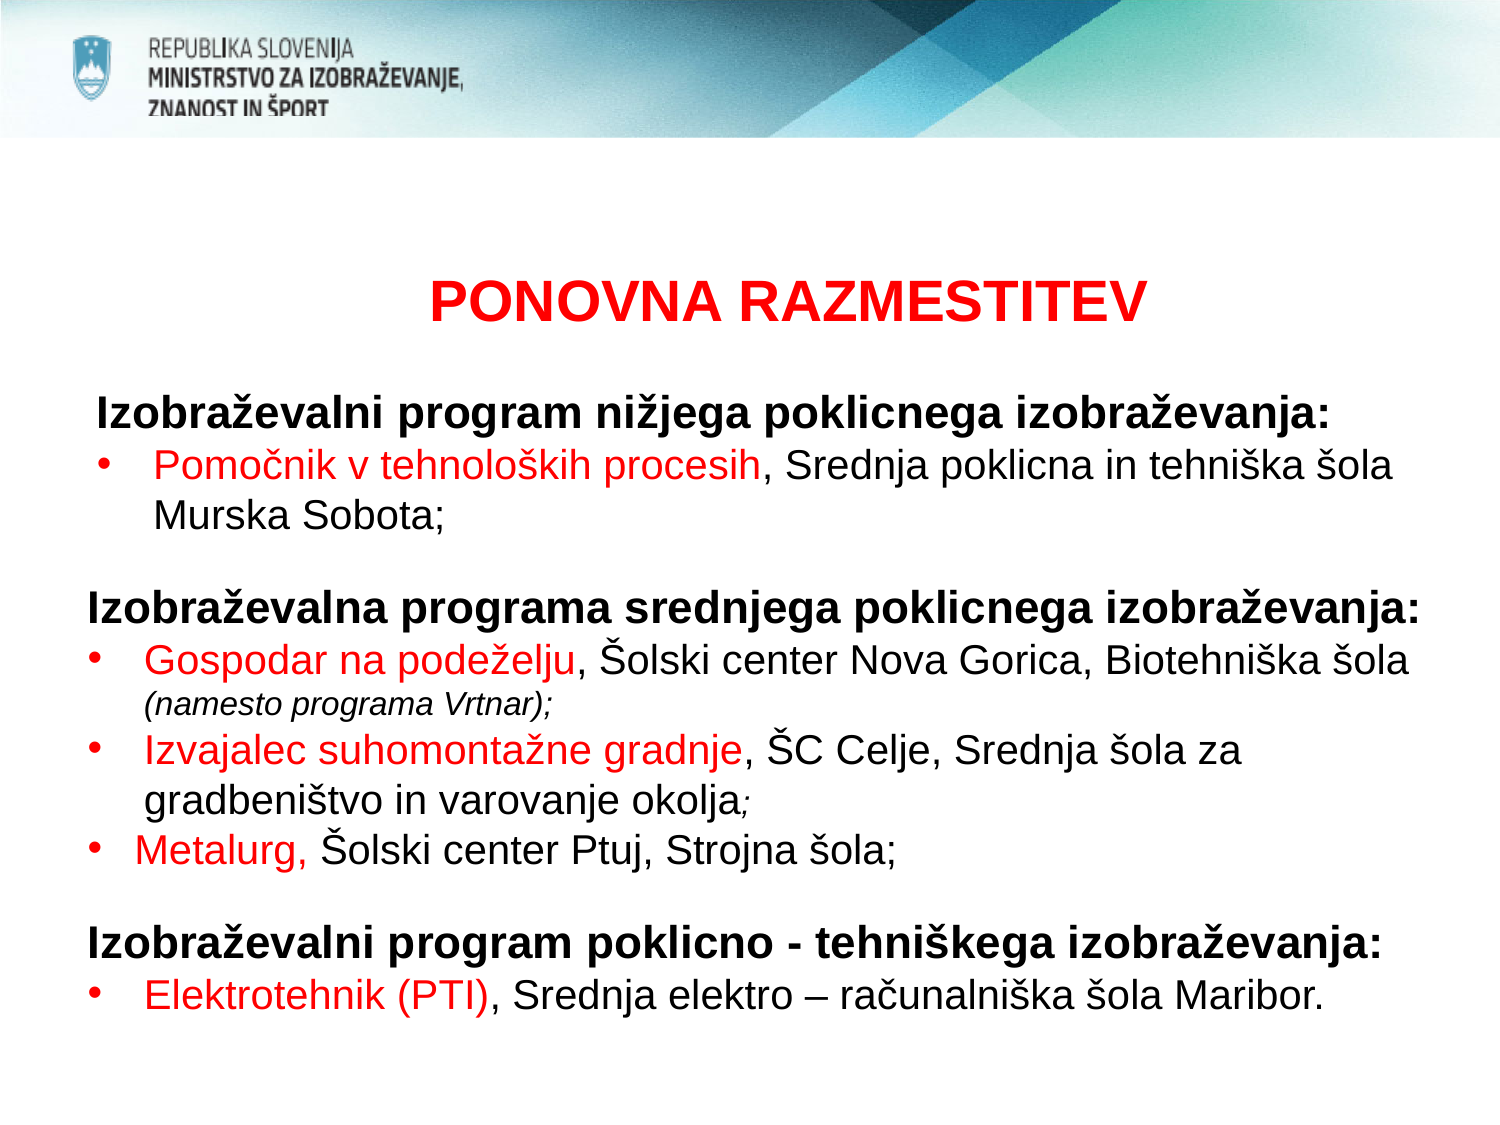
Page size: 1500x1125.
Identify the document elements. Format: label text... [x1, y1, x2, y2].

picture [0, 0, 1500, 138]
text_box PONOVNA RAZMESTITEV Izobraževalni program nižjega poklicnega izobraževanja: Pomočnik v tehnoloških procesih, Srednja poklicna in tehniška šola Murska Sobota; Izobraževalna programa srednjega poklicnega izobraževanja: Gospodar na podeželju, Šolski center Nova Gorica, Biotehniška šola (namesto programa Vrtnar); Izvajalec suhomontažne gradnje, ŠC Celje, Srednja šola za gradbeništvo in varovanje okolja; Metalurg, Šolski center Ptuj, Strojna šola; Izobraževalni program poklicno - tehniškega izobraževanja: Elektrotehnik (PTI), Srednja elektro – računalniška šola Maribor. [72, 255, 1447, 1125]
